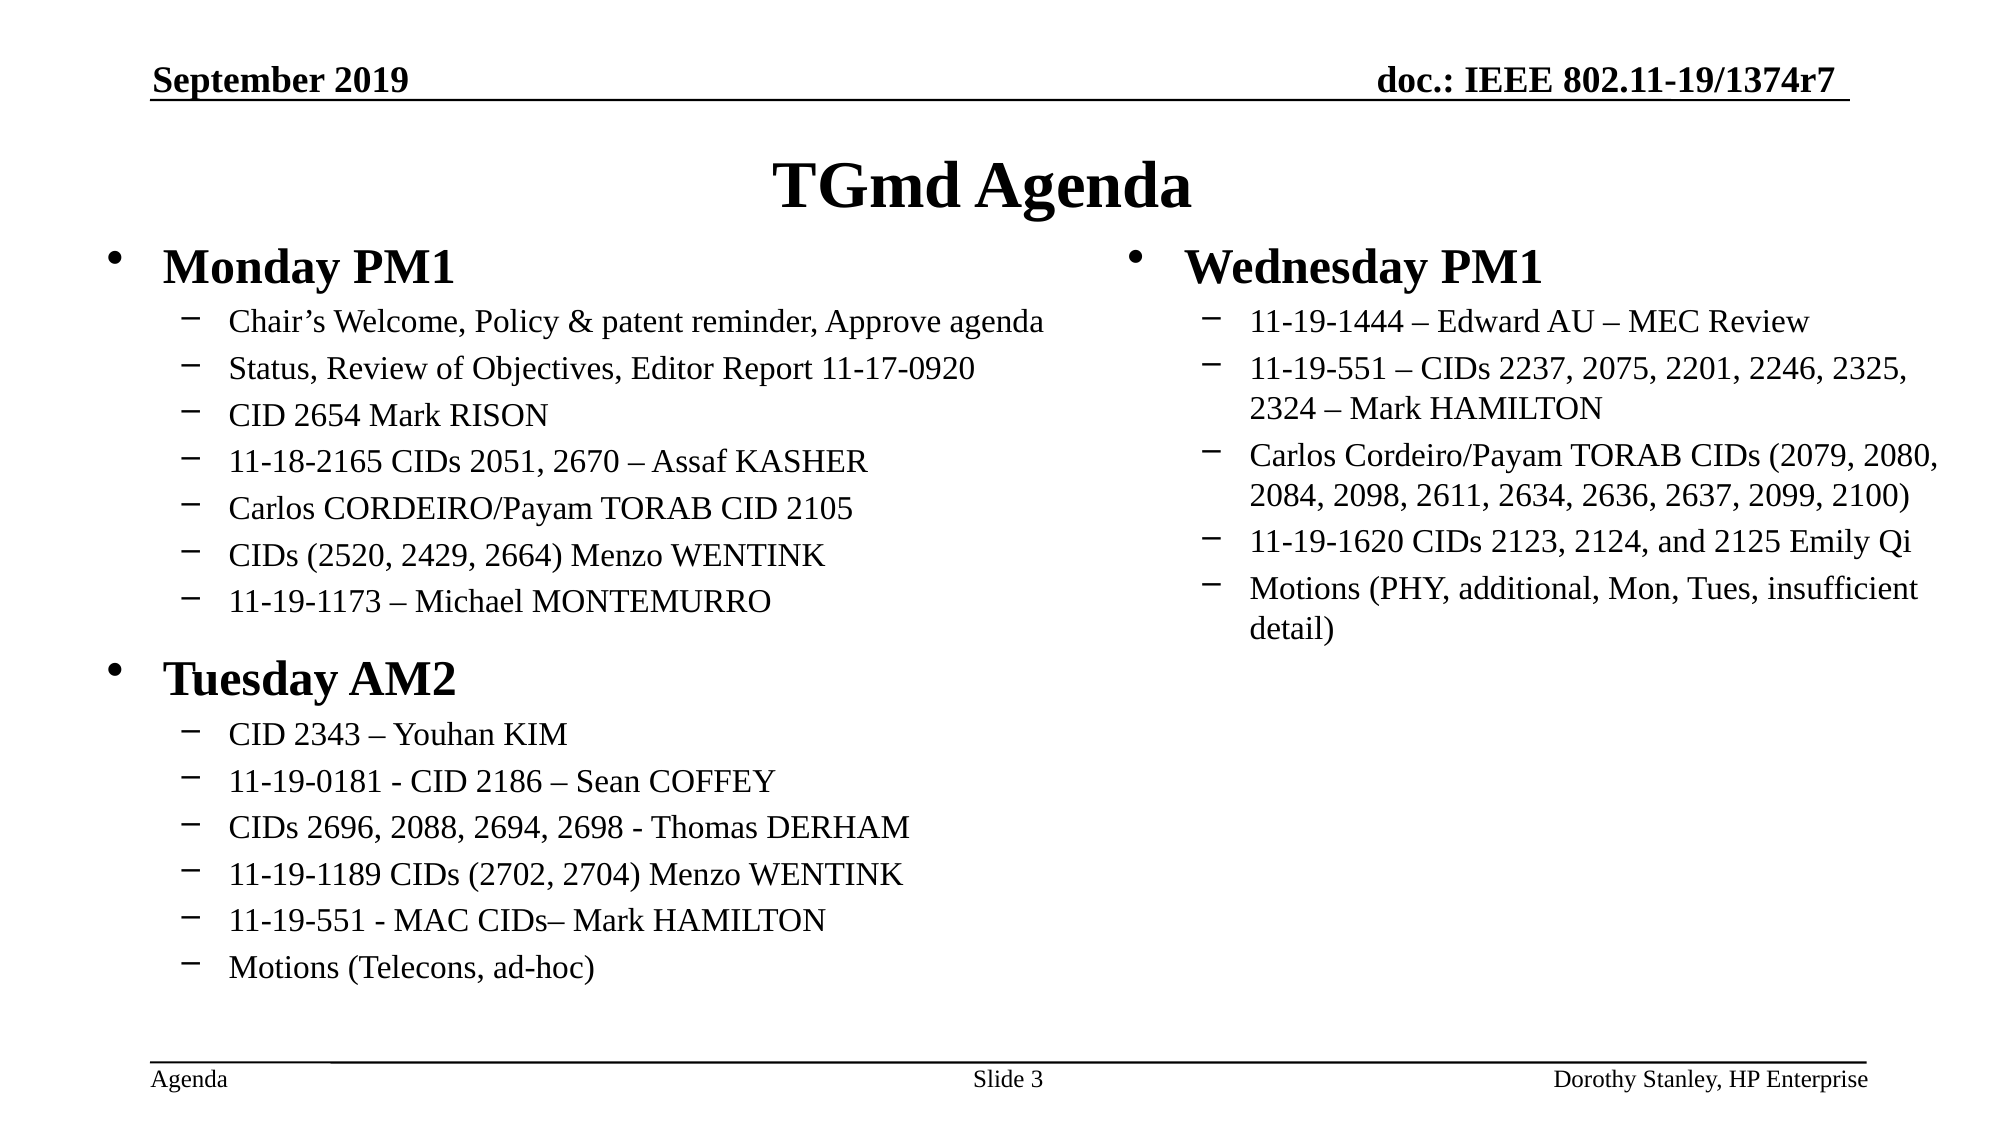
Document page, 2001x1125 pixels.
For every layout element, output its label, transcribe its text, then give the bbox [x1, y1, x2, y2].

slide_number Slide 3 [972, 1062, 1044, 1093]
footer Dorothy Stanley, HP Enterprise [1549, 1062, 1869, 1093]
text_box Tuesday AM2 CID 2343 – Youhan KIM 11-19-0181 - CID 2186 – Sean COFFEY CIDs 2696, 2088, 2694, 2698 - Thomas DERHAM 11-19-1189 CIDs (2702, 2704) Menzo WENTINK 11-19-551 - MAC CIDs– Mark HAMILTON Motions (Telecons, ad-hoc) [91, 649, 1025, 1013]
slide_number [152, 54, 567, 100]
text_box Monday PM1 Chair’s Welcome, Policy & patent reminder, Approve agenda Status, Review of Objectives, Editor Report 11-17-0920 CID 2654 Mark RISON 11-18-2165 CIDs 2051, 2670 – Assaf KASHER Carlos CORDEIRO/Payam TORAB CID 2105 CIDs (2520, 2429, 2664) Menzo WENTINK 11-19-1173 – Michael MONTEMURRO [91, 237, 1067, 638]
text_box Wednesday PM1 11-19-1444 – Edward AU – MEC Review 11-19-551 – CIDs 2237, 2075, 2201, 2246, 2325, 2324 – Mark HAMILTON Carlos Cordeiro/Payam TORAB CIDs (2079, 2080, 2084, 2098, 2611, 2634, 2636, 2637, 2099, 2100) 11-19-1620 CIDs 2123, 2124, and 2125 Emily Qi Motions (PHY, additional, Mon, Tues, insufficient detail) [1112, 237, 1959, 838]
title TGmd Agenda [362, 112, 1638, 250]
